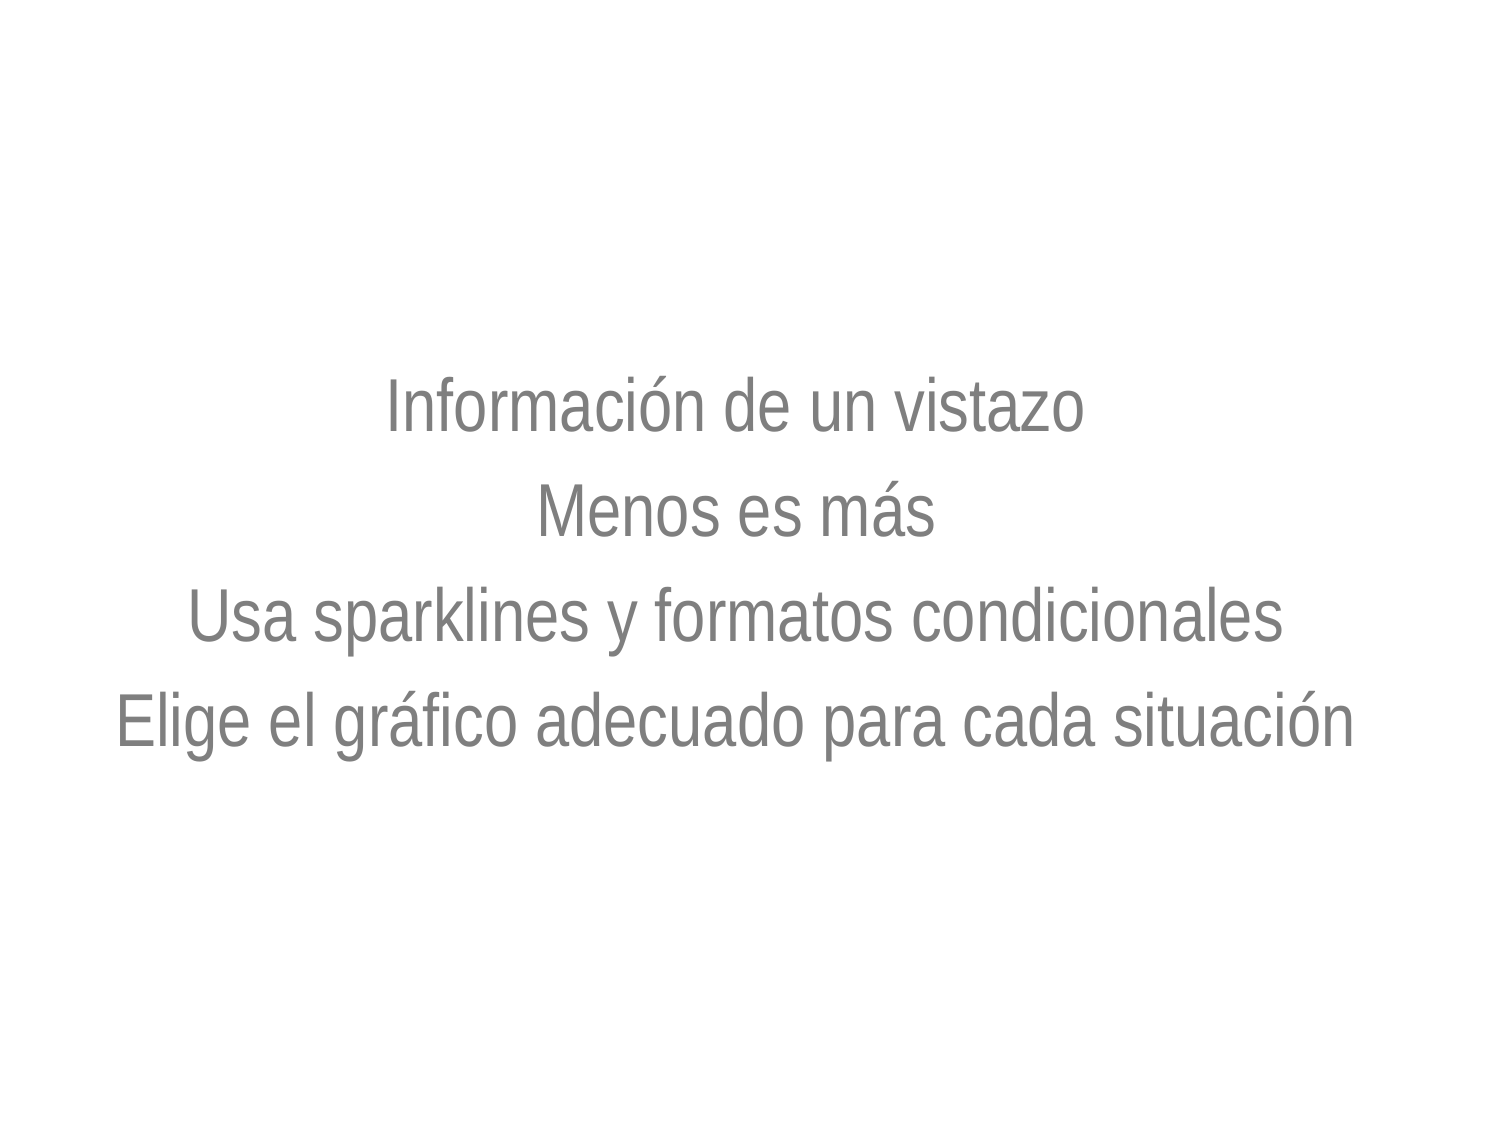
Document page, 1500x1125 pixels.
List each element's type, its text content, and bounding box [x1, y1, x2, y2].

list Información de un vistazo Menos es más Usa sparklines y formatos condicionales Elige el gráfico adecuado para cada situación [53, 283, 1420, 835]
